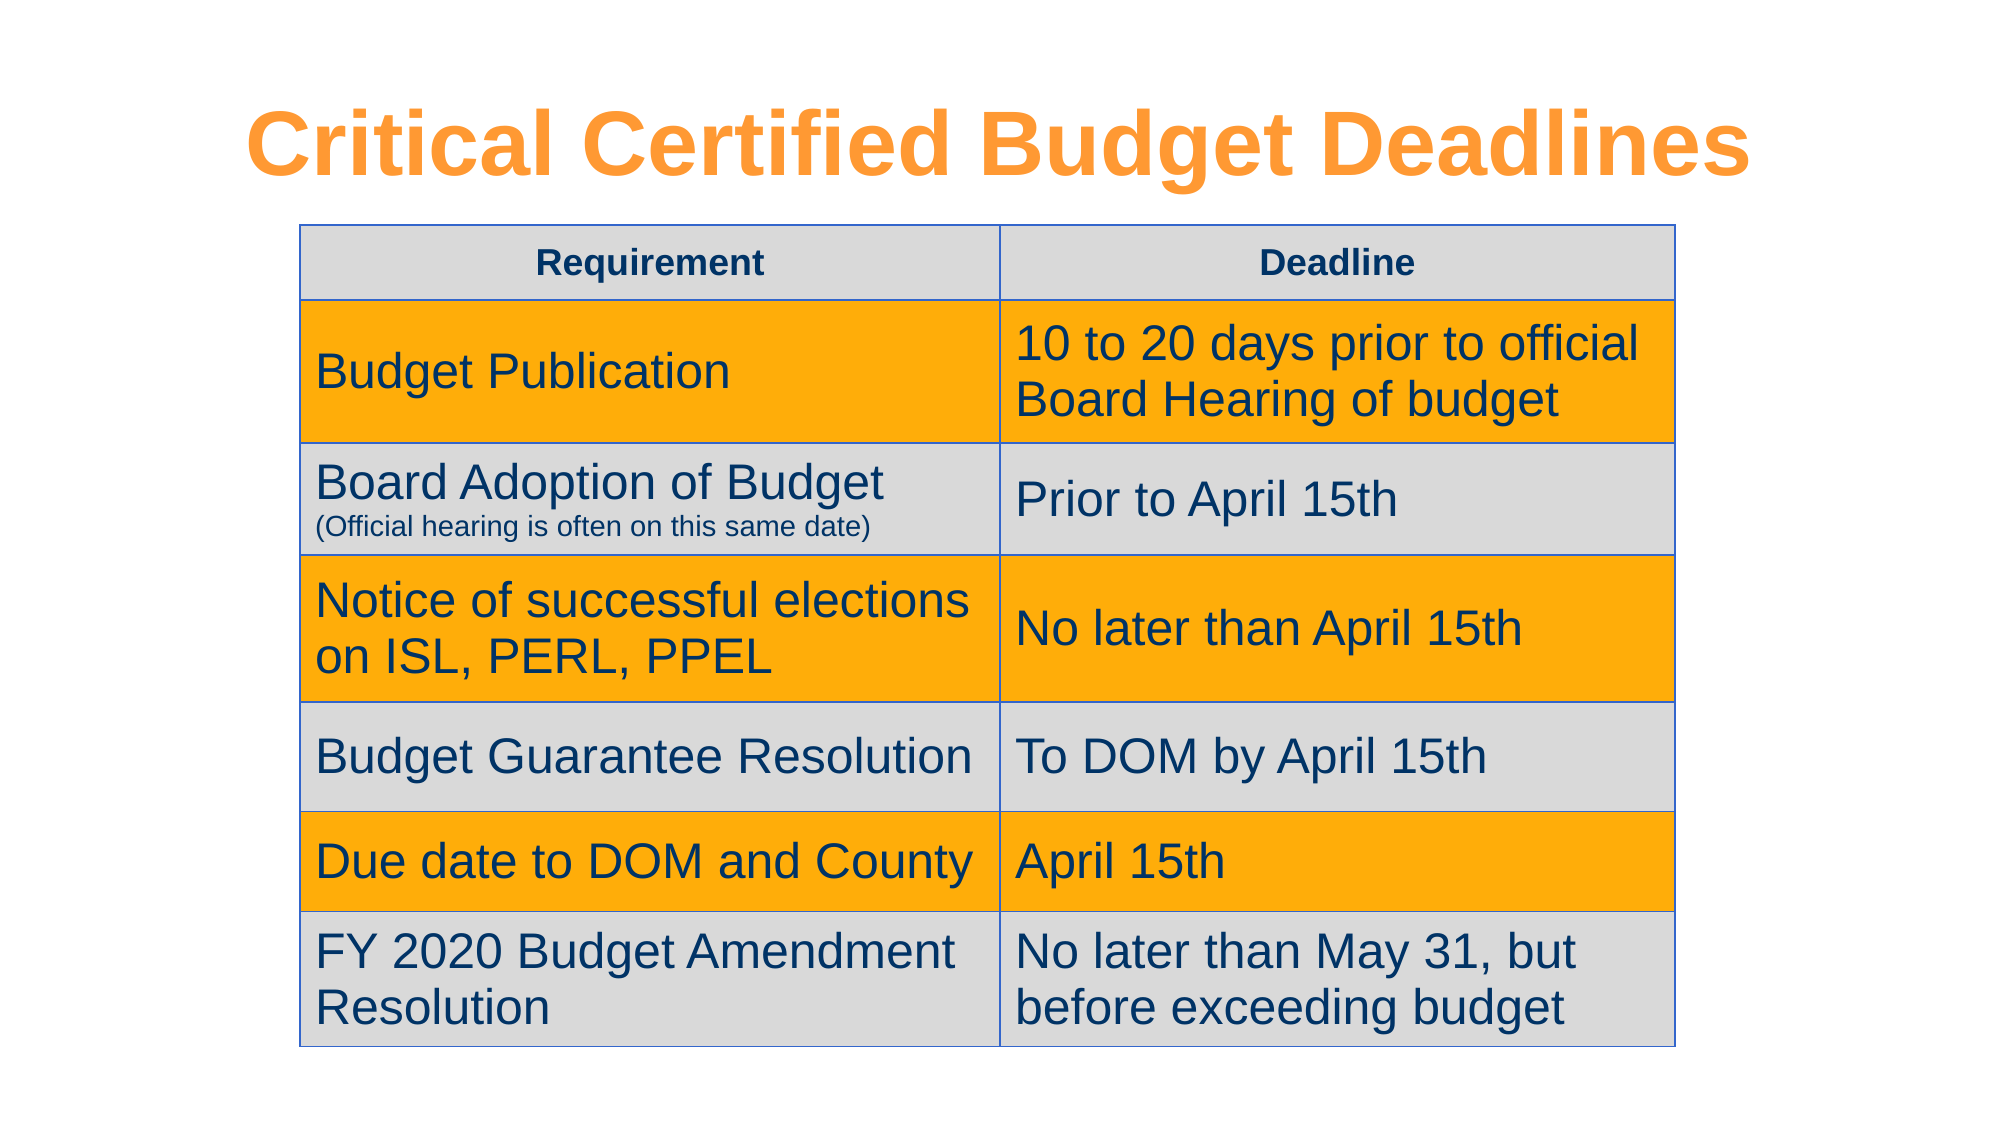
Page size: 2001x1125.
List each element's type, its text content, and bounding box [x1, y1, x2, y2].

table_cell April 15th [1001, 812, 1674, 911]
table_cell No later than April 15th [1001, 556, 1674, 701]
table_cell Notice of successful elections on ISL, PERL, PPEL [301, 556, 999, 701]
table_cell 10 to 20 days prior to official Board Hearing of budget [1001, 301, 1674, 442]
table_cell Board Adoption of Budget (Official hearing is often on this same date) [301, 444, 999, 554]
table_header Deadline [1001, 226, 1674, 299]
table_cell FY 2020 Budget Amendment Resolution [301, 912, 999, 1046]
table_cell To DOM by April 15th [1001, 703, 1674, 811]
table_cell Budget Guarantee Resolution [301, 703, 999, 811]
table_cell No later than May 31, but before exceeding budget [1001, 912, 1674, 1046]
table_cell Prior to April 15th [1001, 444, 1674, 554]
title Critical Certified Budget Deadlines [99, 45, 1900, 233]
table_cell Due date to DOM and County [301, 812, 999, 911]
table_cell Budget Publication [301, 301, 999, 442]
table_header Requirement [301, 226, 999, 299]
